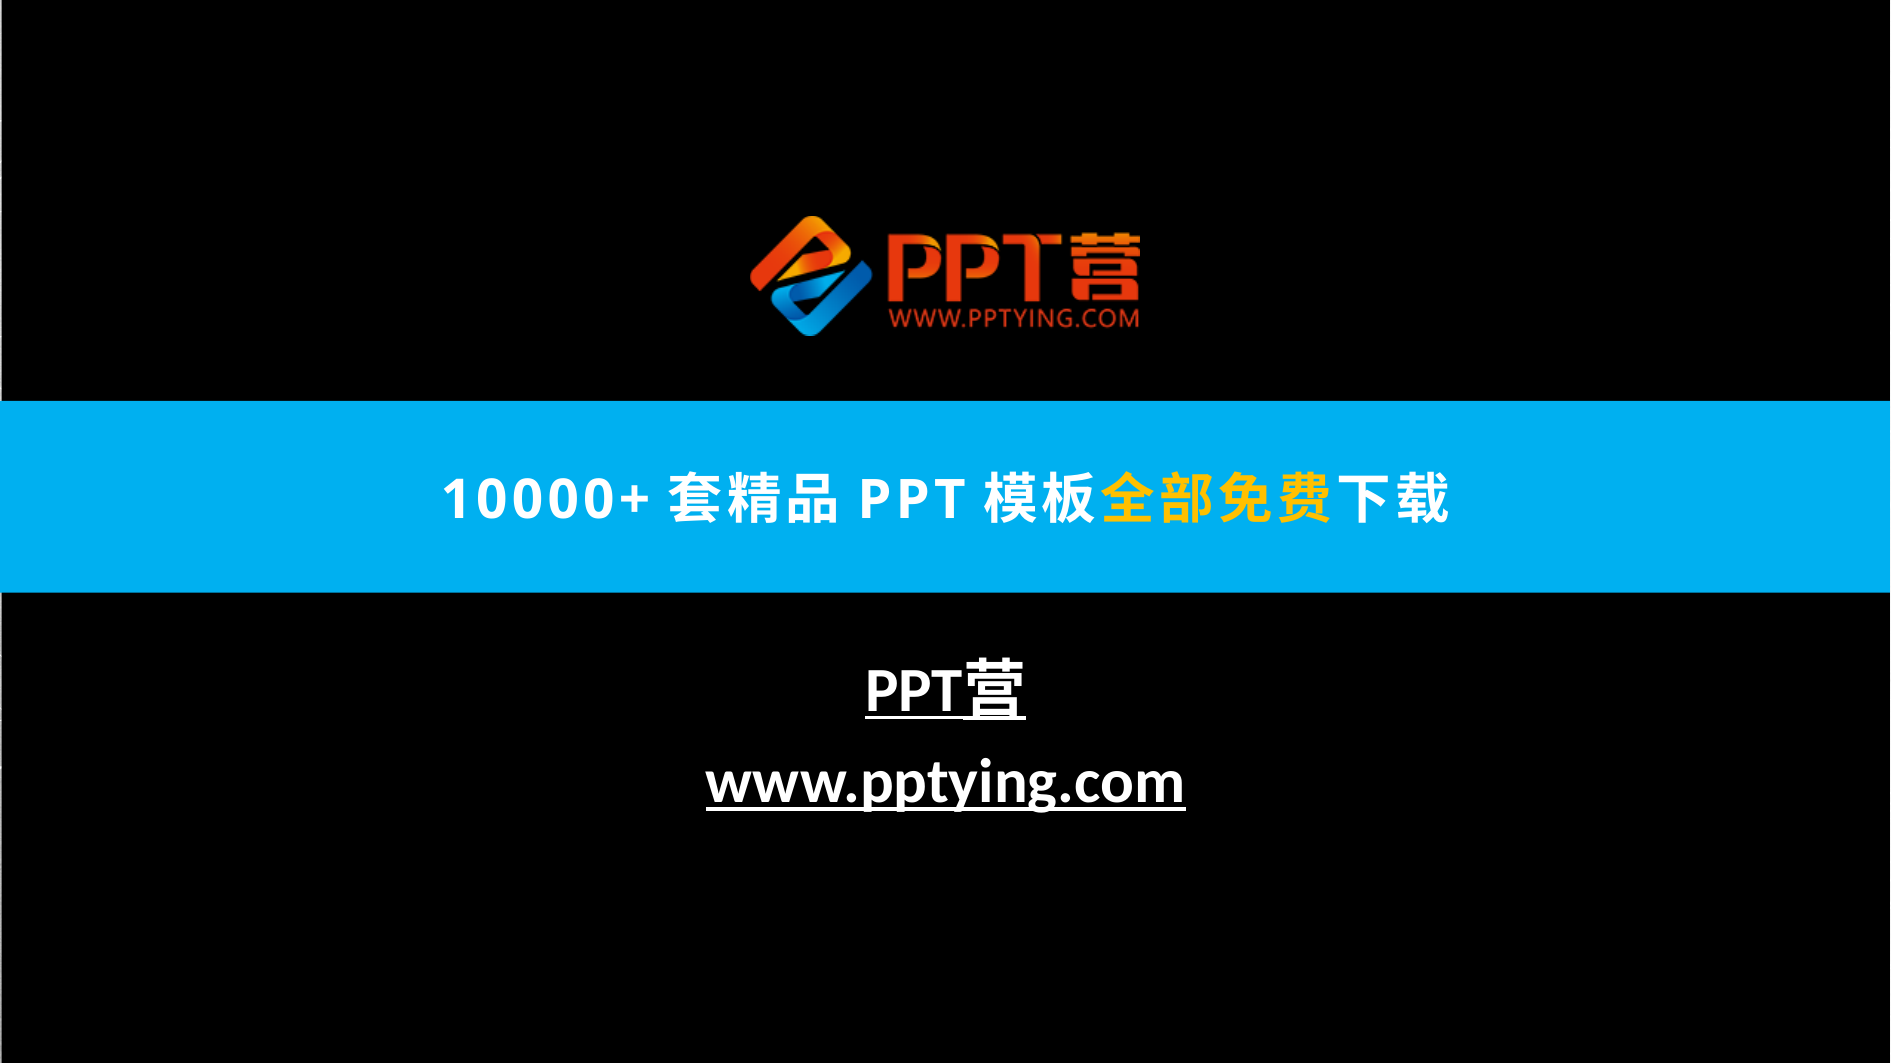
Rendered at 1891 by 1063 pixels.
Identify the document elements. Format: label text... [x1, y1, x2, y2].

picture [750, 216, 1140, 336]
text_box [0, 0, 1891, 399]
text_box 10000+套精品PPT模板全部免费下载 [0, 399, 1891, 595]
text_box PPT营 www.pptying.com [651, 640, 1241, 823]
text_box [0, 595, 1891, 1063]
